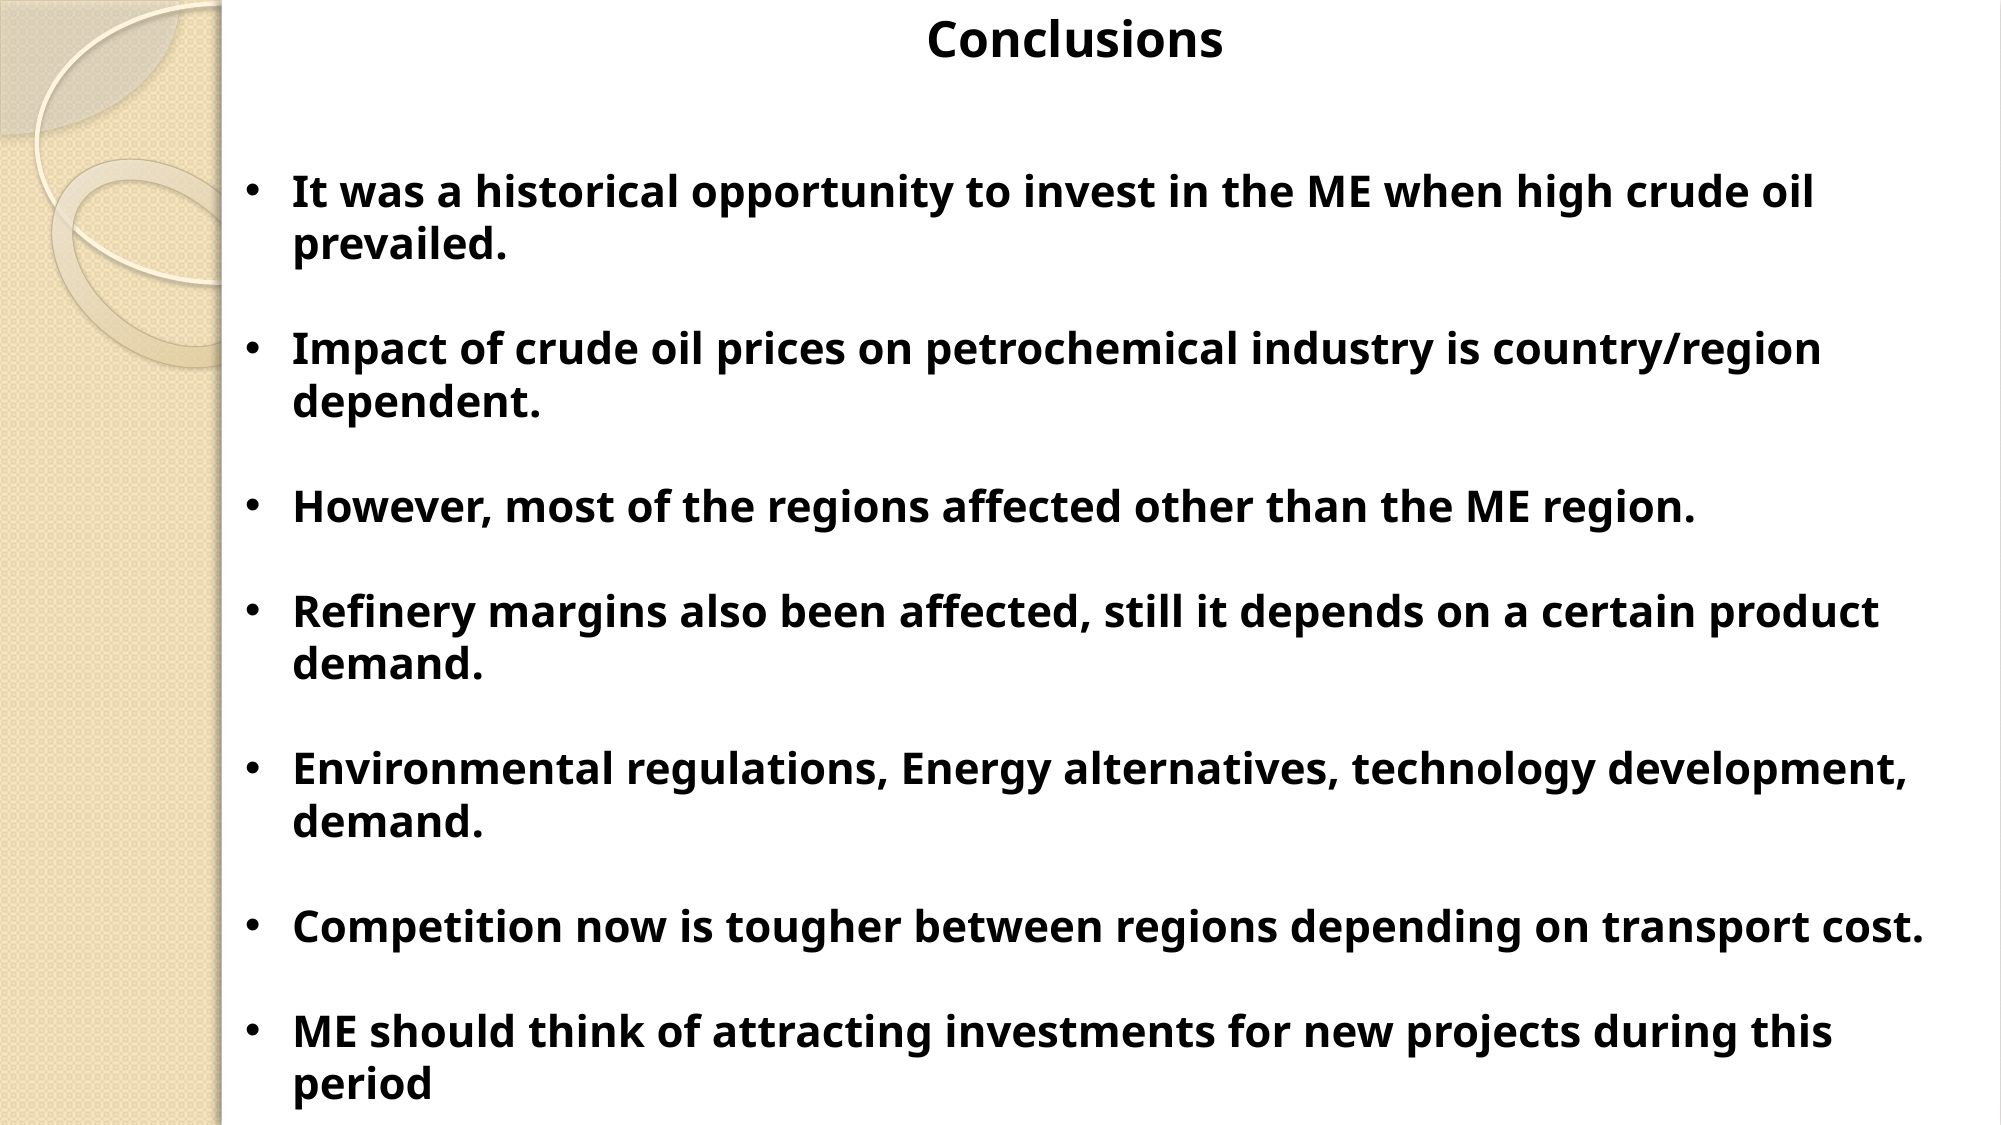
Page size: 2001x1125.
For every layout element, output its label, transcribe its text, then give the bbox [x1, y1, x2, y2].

text_box Conclusions [911, 0, 1240, 75]
text_box It was a historical opportunity to invest in the ME when high crude oil prevailed. Impact of crude oil prices on petrochemical industry is country/region dependent. However, most of the regions affected other than the ME region. Refinery margins also been affected, still it depends on a certain product demand. Environmental regulations, Energy alternatives, technology development, demand. Competition now is tougher between regions depending on transport cost. ME should think of attracting investments for new projects during this period Strategic location of the ME make it easier to compete others [230, 155, 1983, 1125]
